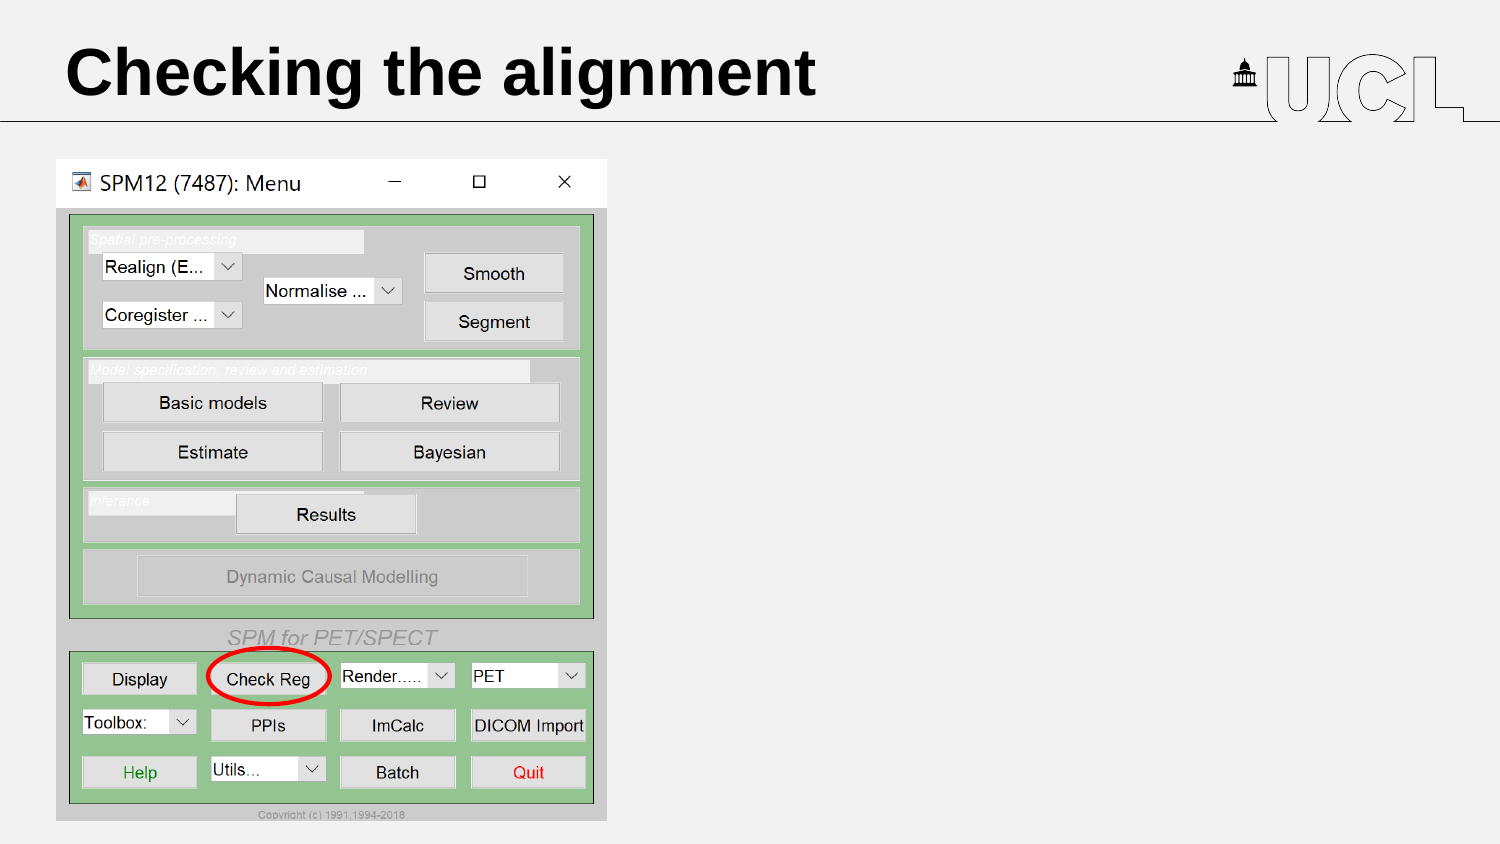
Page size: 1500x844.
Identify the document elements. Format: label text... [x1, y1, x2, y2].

picture [56, 159, 607, 821]
picture [0, 54, 1500, 122]
list Checking the alignment [65, 43, 966, 92]
